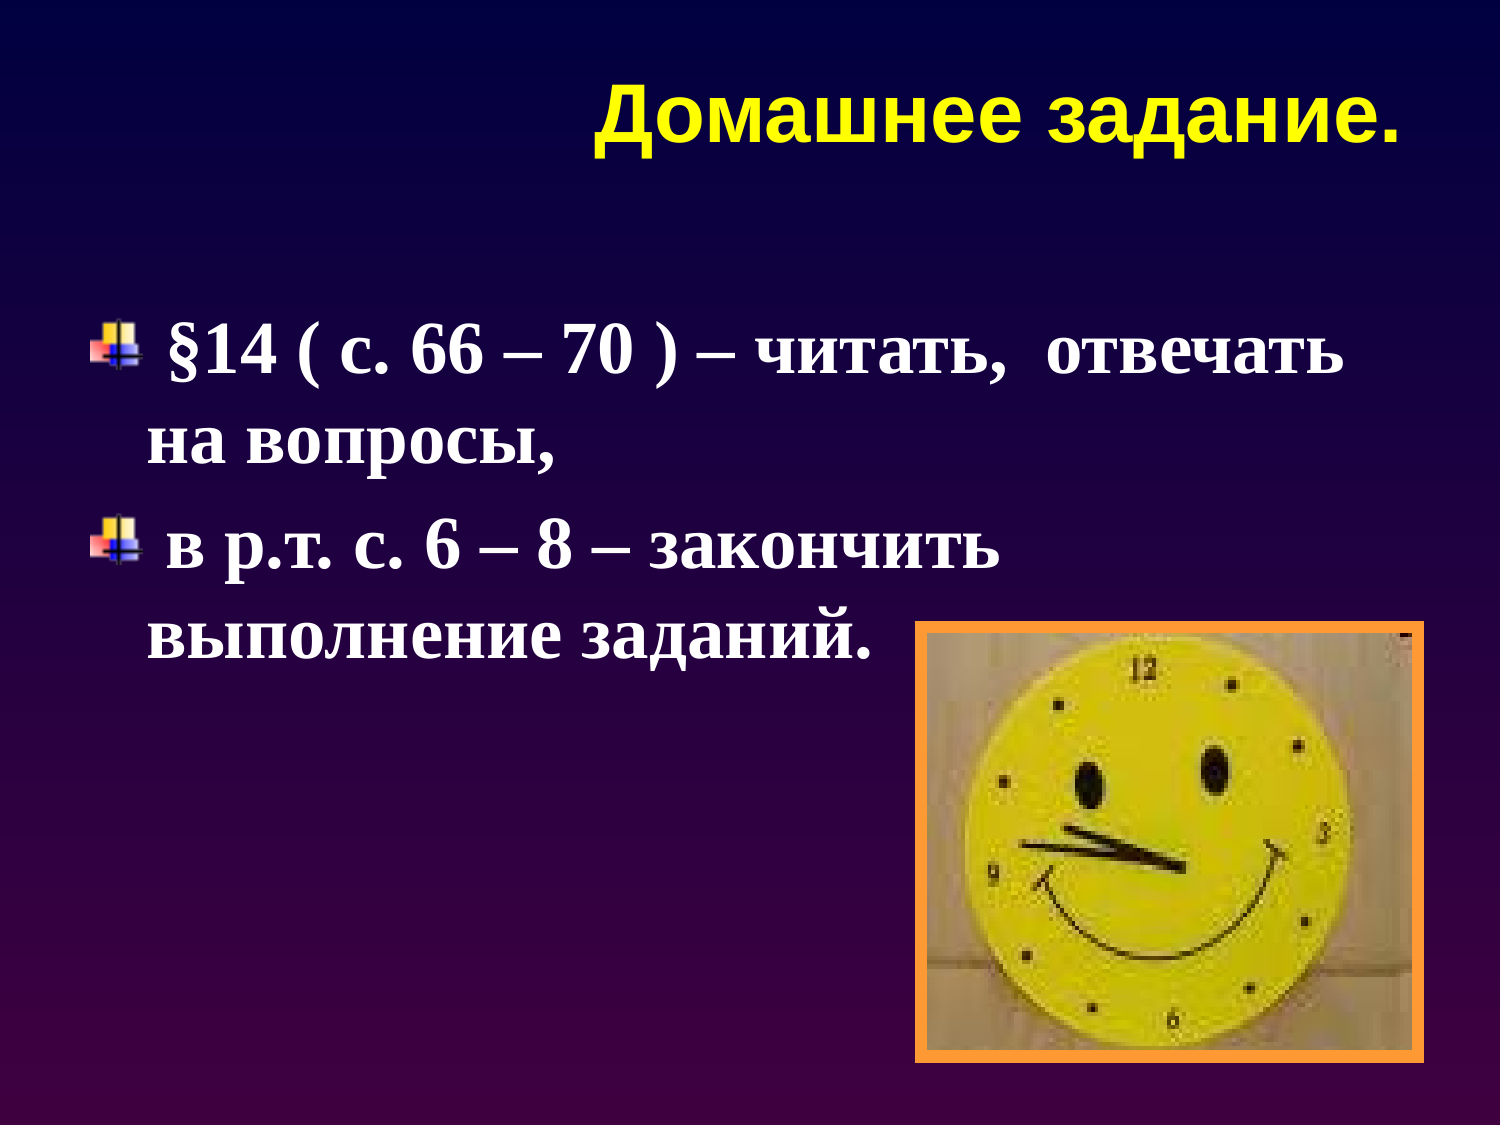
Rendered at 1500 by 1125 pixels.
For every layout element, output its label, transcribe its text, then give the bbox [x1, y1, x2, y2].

picture [90, 512, 143, 565]
picture [926, 632, 1412, 1051]
picture [90, 317, 143, 370]
list §14 ( с. 66 – 70 ) – читать, отвечать на вопросы, в р.т. с. 6 – 8 – закончить выполнение заданий. [74, 290, 1426, 1083]
title Домашнее задание. [572, 44, 1426, 173]
